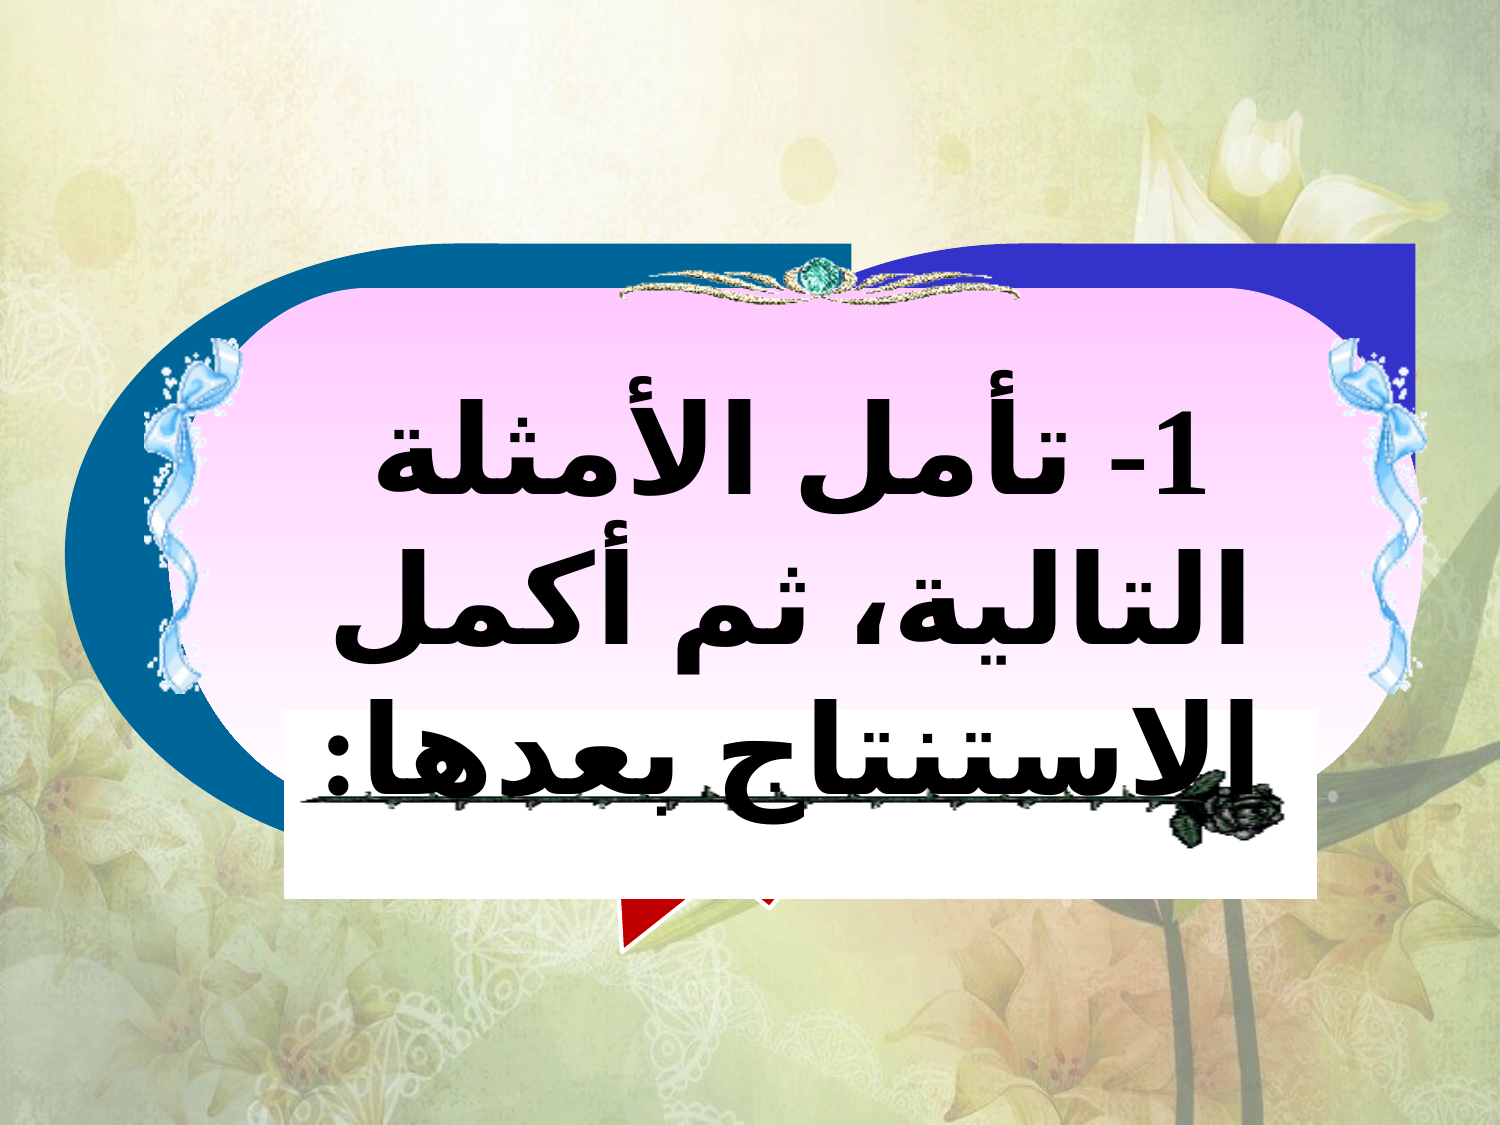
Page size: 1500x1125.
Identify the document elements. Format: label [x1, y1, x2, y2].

text_box [64, 207, 1427, 953]
